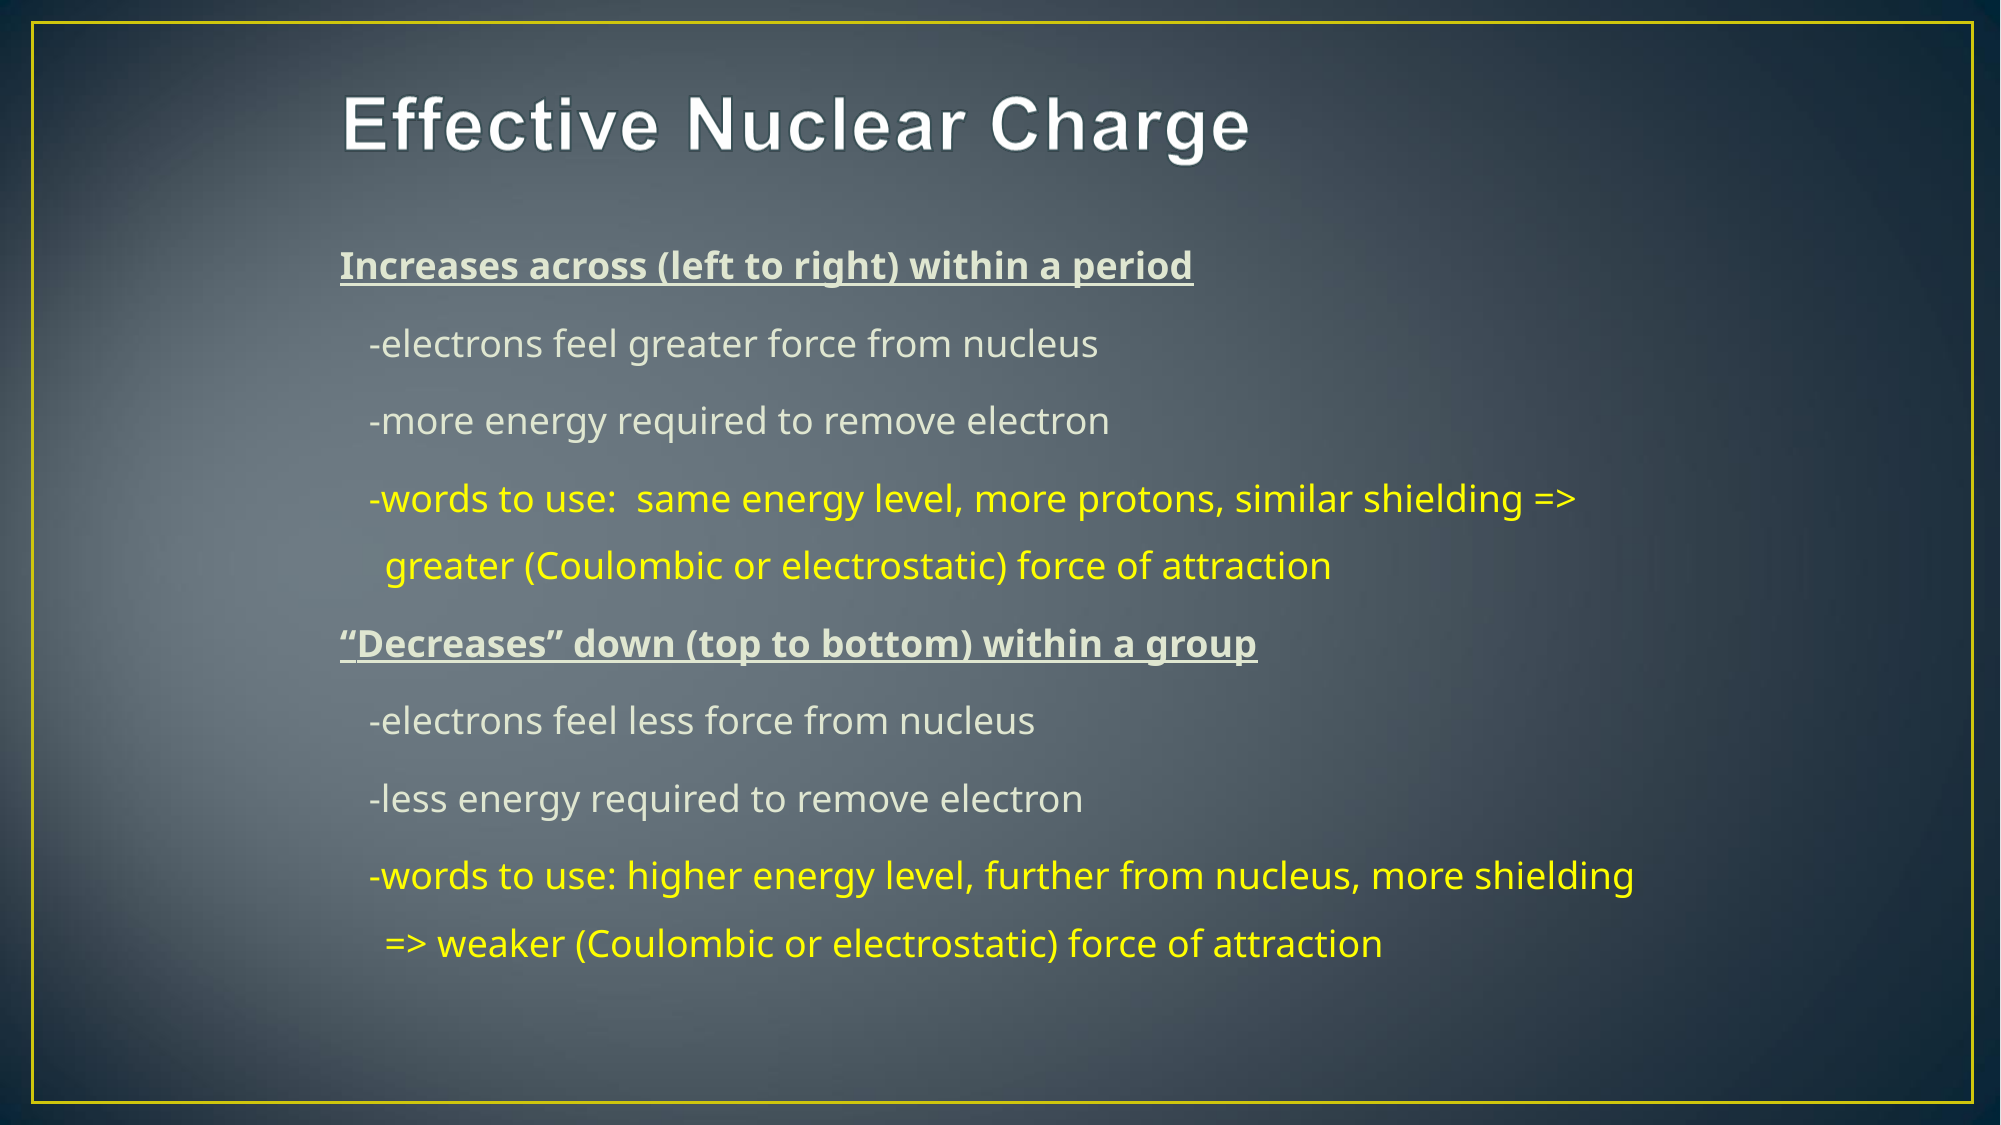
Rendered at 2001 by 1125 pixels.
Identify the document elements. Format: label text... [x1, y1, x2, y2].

list Increases across (left to right) within a period -electrons feel greater force from nucleus -more energy required to remove electron -words to use: same energy level, more protons, similar shielding => greater (Coulombic or electrostatic) force of attraction “Decreases” down (top to bottom) within a group -electrons feel less force from nucleus -less energy required to remove electron -words to use: higher energy level, further from nucleus, more shielding => weaker (Coulombic or electrostatic) force of attraction [324, 221, 1675, 1065]
picture [0, 0, 2001, 1125]
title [293, 44, 1676, 214]
